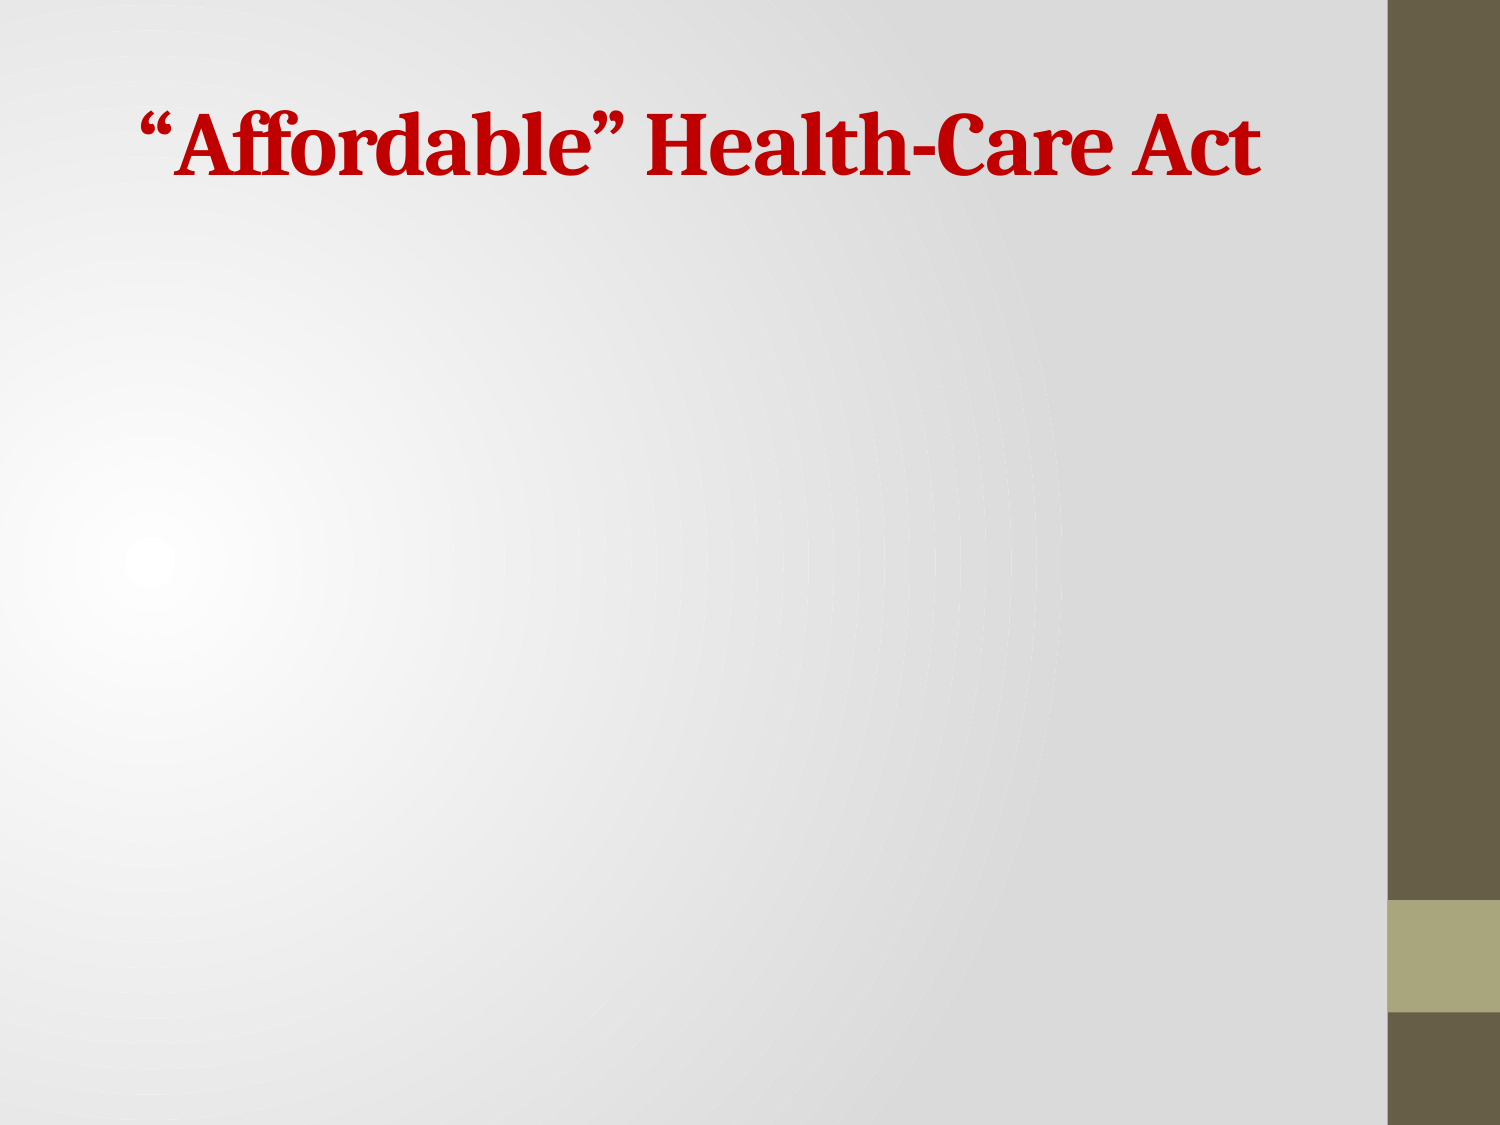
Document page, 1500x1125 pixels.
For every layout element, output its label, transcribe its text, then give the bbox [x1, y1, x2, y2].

title “Affordable” Health-Care Act [75, 45, 1325, 233]
